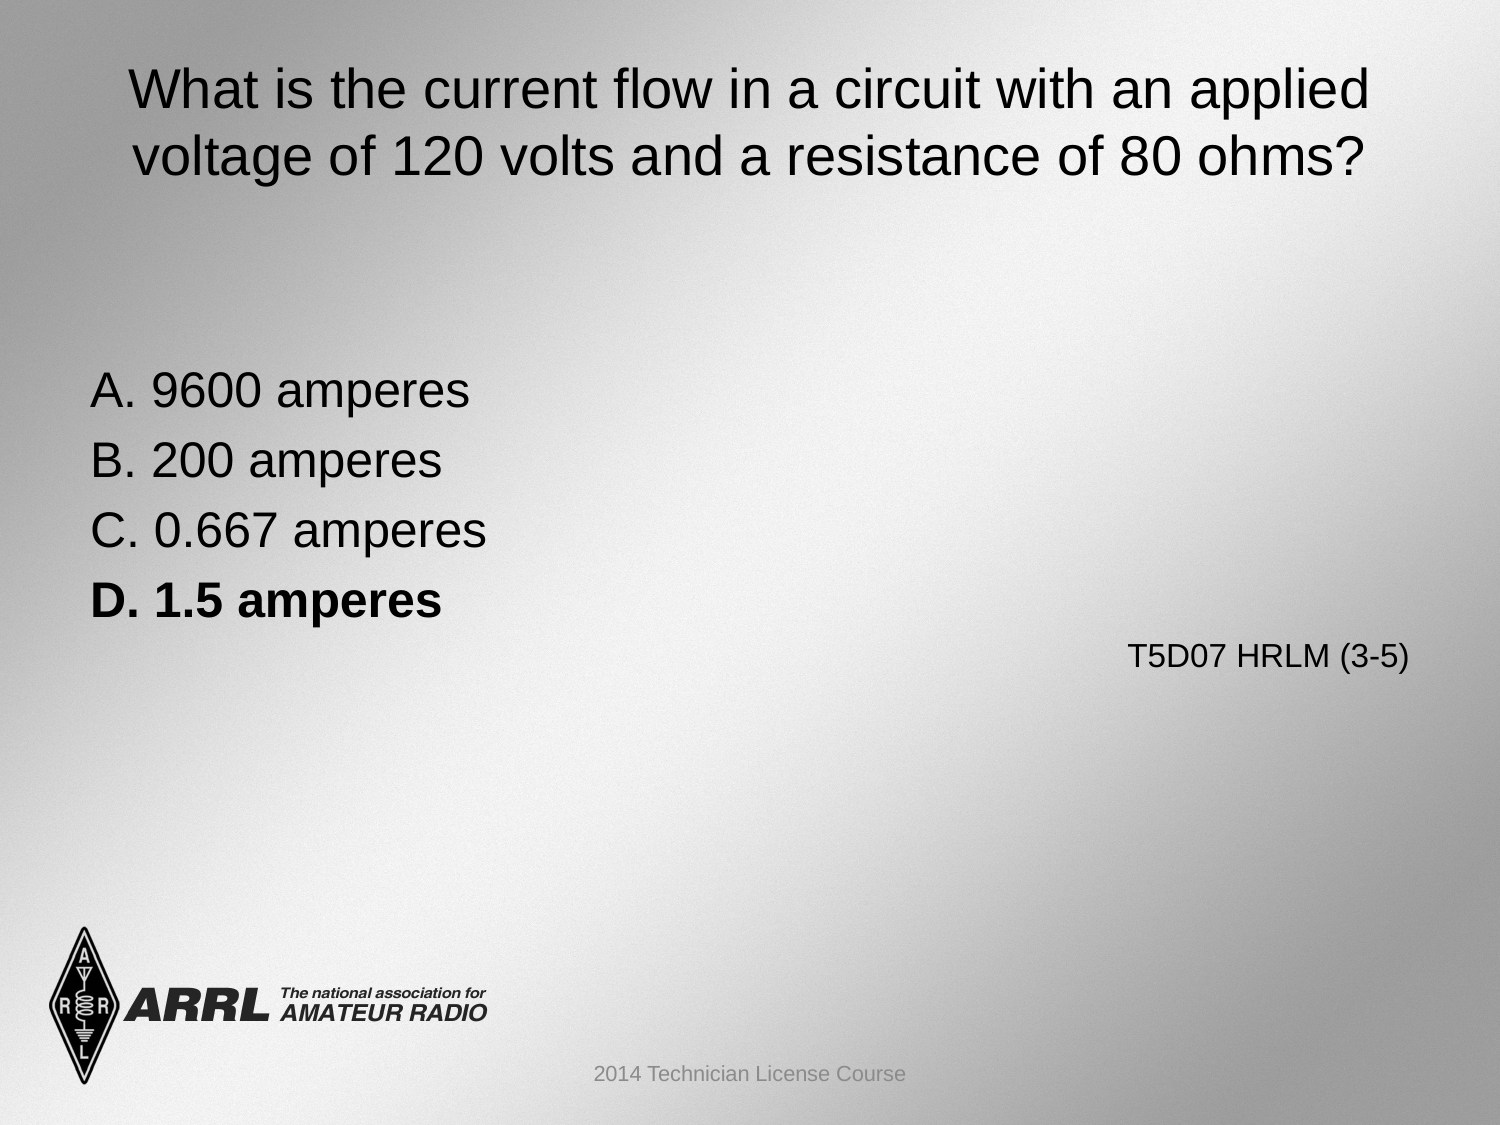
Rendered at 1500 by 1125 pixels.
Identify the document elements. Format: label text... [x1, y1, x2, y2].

title What is the current flow in a circuit with an applied voltage of 120 volts and a resistance of 80 ohms? [75, 45, 1425, 233]
list A. 9600 amperes B. 200 amperes C. 0.667 amperes D. 1.5 amperes T5D07 HRLM (3-5) [75, 350, 1425, 1005]
footer 2014 Technician License Course [512, 1042, 988, 1103]
picture [0, 0, 1500, 1125]
